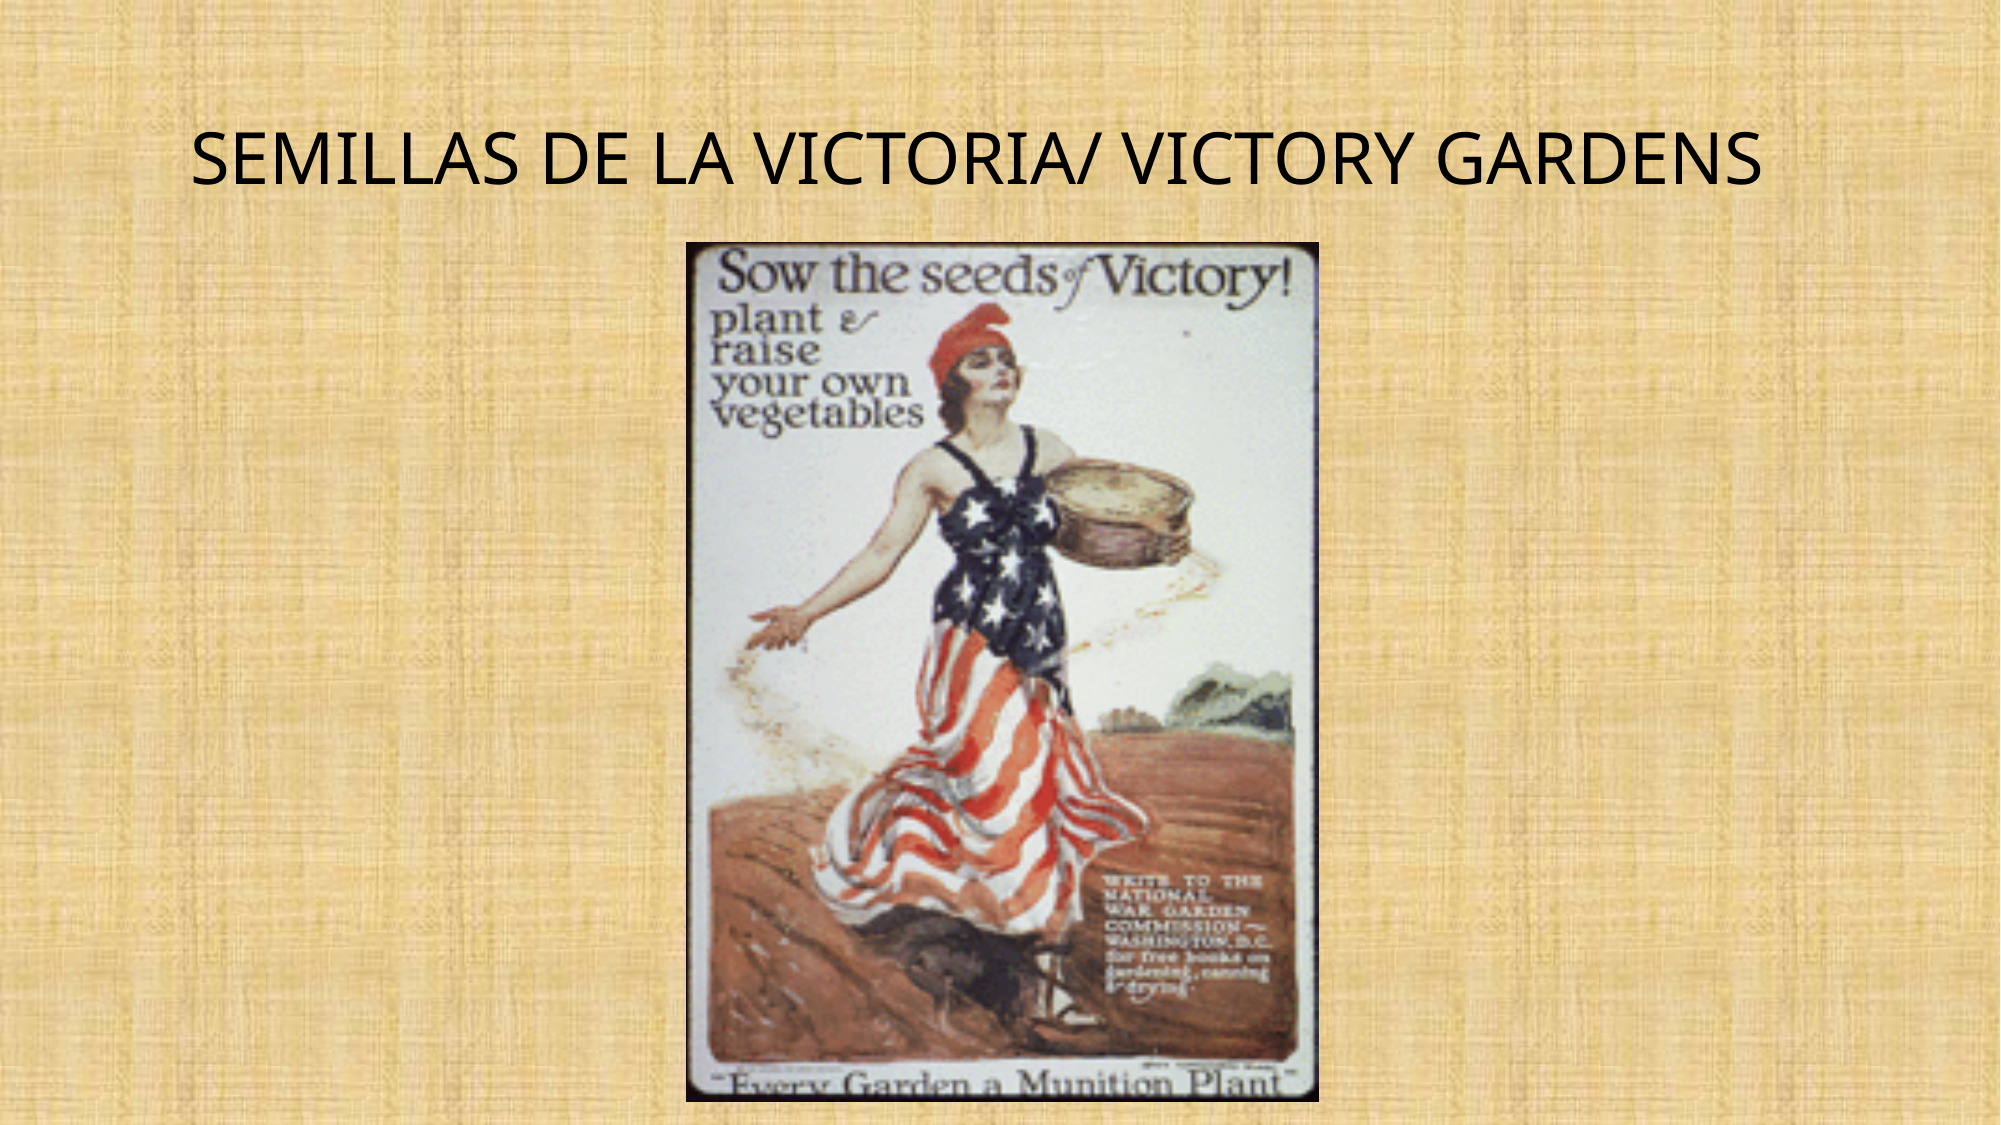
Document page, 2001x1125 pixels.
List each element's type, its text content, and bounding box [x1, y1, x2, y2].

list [689, 244, 1317, 1101]
title Semillas de la Victoria/ victory gardens [175, 79, 1826, 243]
picture [0, 0, 2001, 1125]
